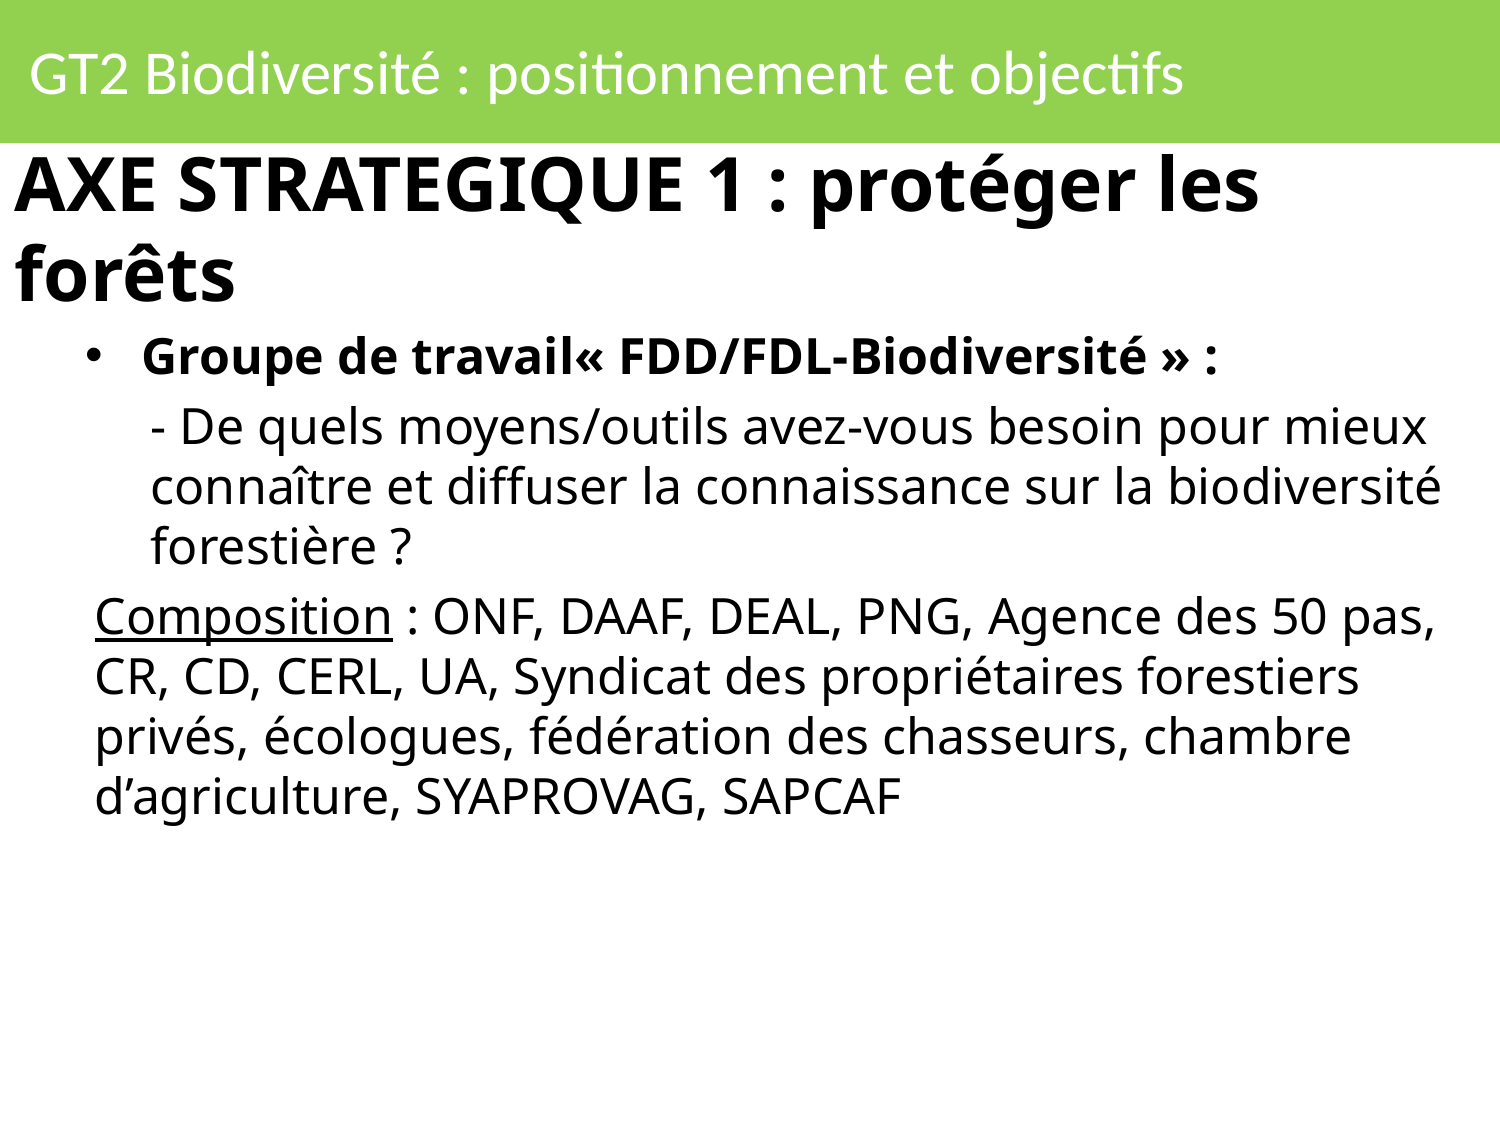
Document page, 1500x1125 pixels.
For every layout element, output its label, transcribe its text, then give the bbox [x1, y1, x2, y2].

text_box AXE STRATEGIQUE 1 : protéger les forêts [0, 129, 1500, 324]
title GT2 Biodiversité : positionnement et objectifs [0, 0, 1500, 129]
list Groupe de travail« FDD/FDL-Biodiversité » : - De quels moyens/outils avez-vous besoin pour mieux connaître et diffuser la connaissance sur la biodiversité forestière ? Composition : ONF, DAAF, DEAL, PNG, Agence des 50 pas, CR, CD, CERL, UA, Syndicat des propriétaires forestiers privés, écologues, fédération des chasseurs, chambre d’agriculture, SYAPROVAG, SAPCAF [70, 324, 1470, 1044]
